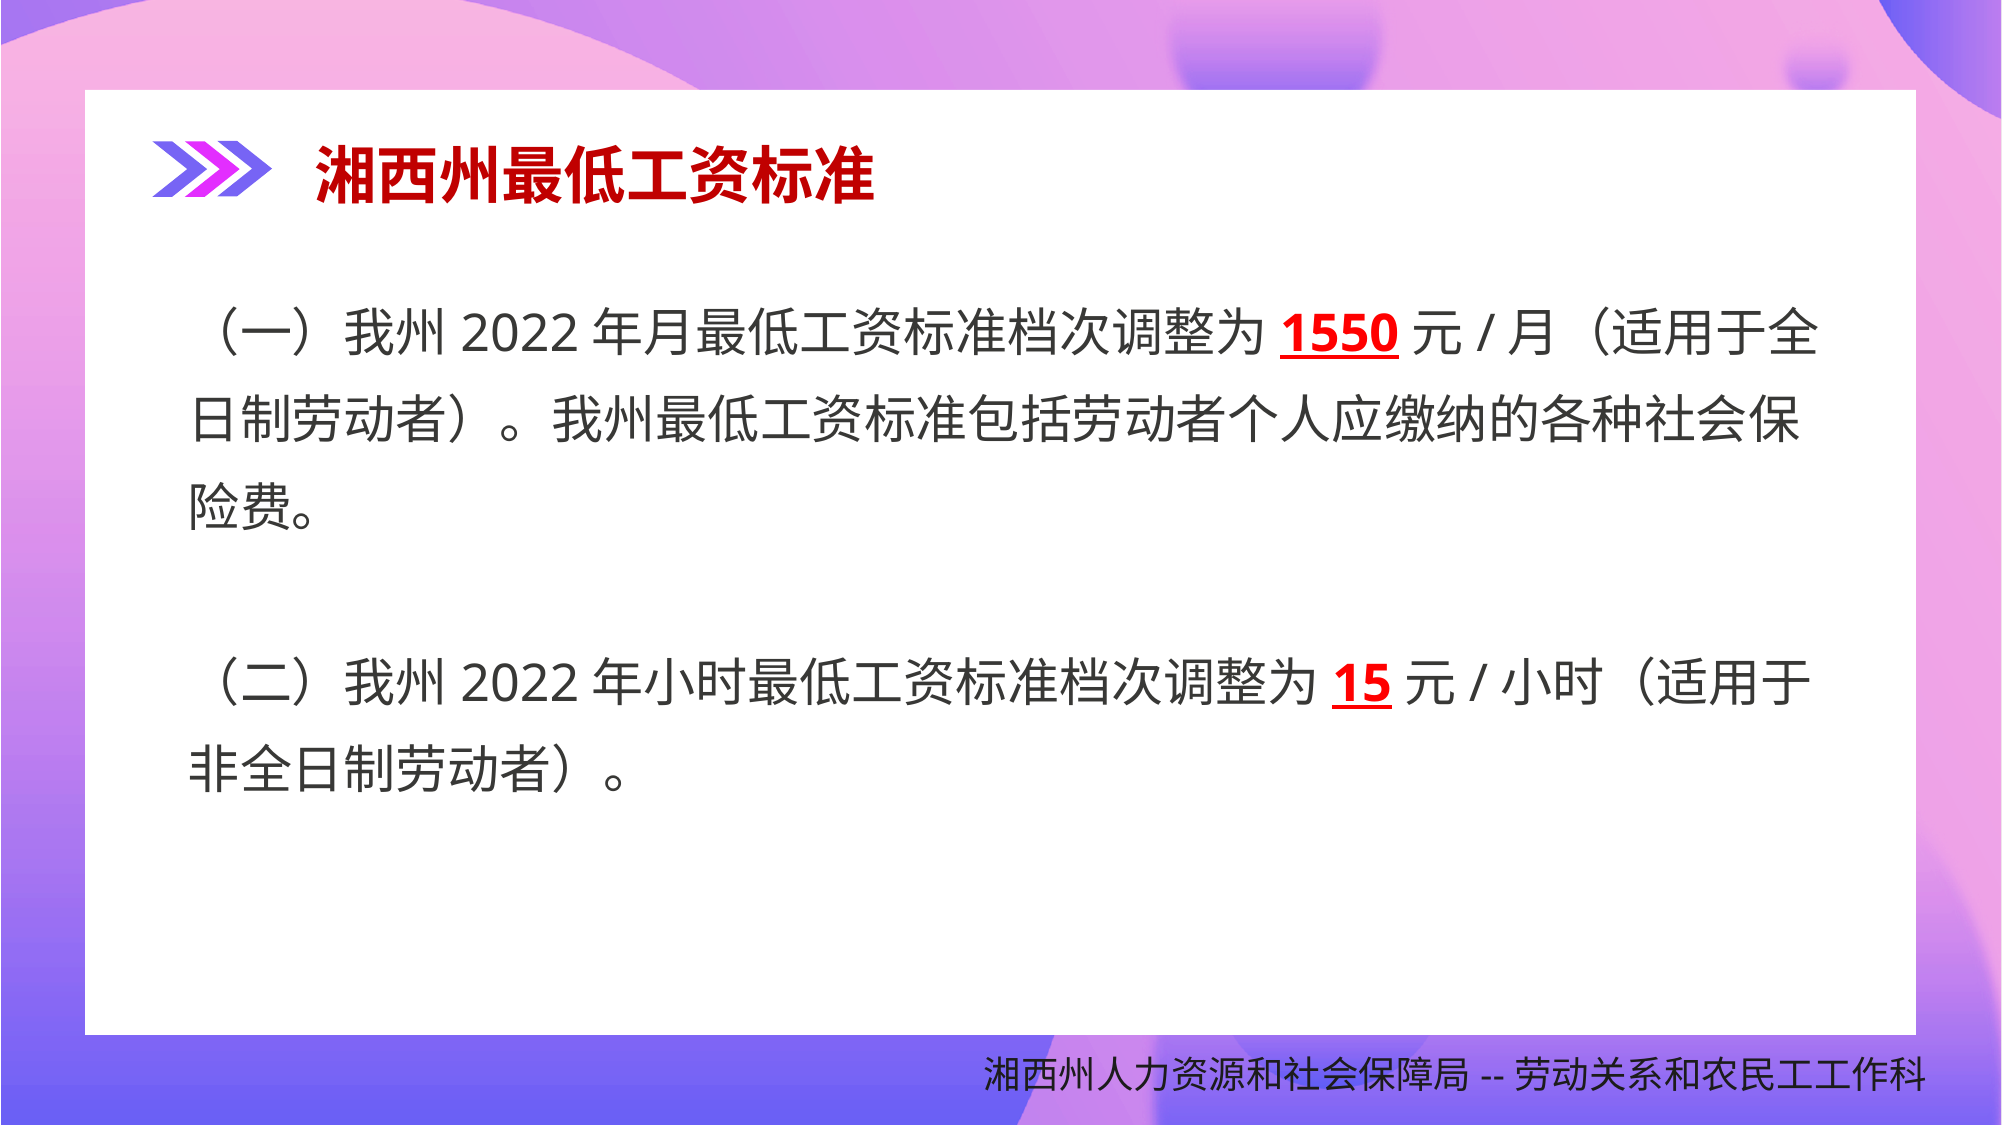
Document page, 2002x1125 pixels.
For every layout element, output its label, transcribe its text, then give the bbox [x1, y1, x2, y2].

text_box 湘西州最低工资标准 [299, 129, 892, 219]
picture [3, 0, 2002, 1125]
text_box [162, 247, 1858, 947]
text_box [150, 139, 210, 199]
text_box 湘西州人力资源和社会保障局--劳动关系和农民工工作科 [968, 1043, 2001, 1104]
text_box [215, 138, 275, 199]
text_box [92, 105, 684, 283]
text_box [182, 139, 242, 199]
